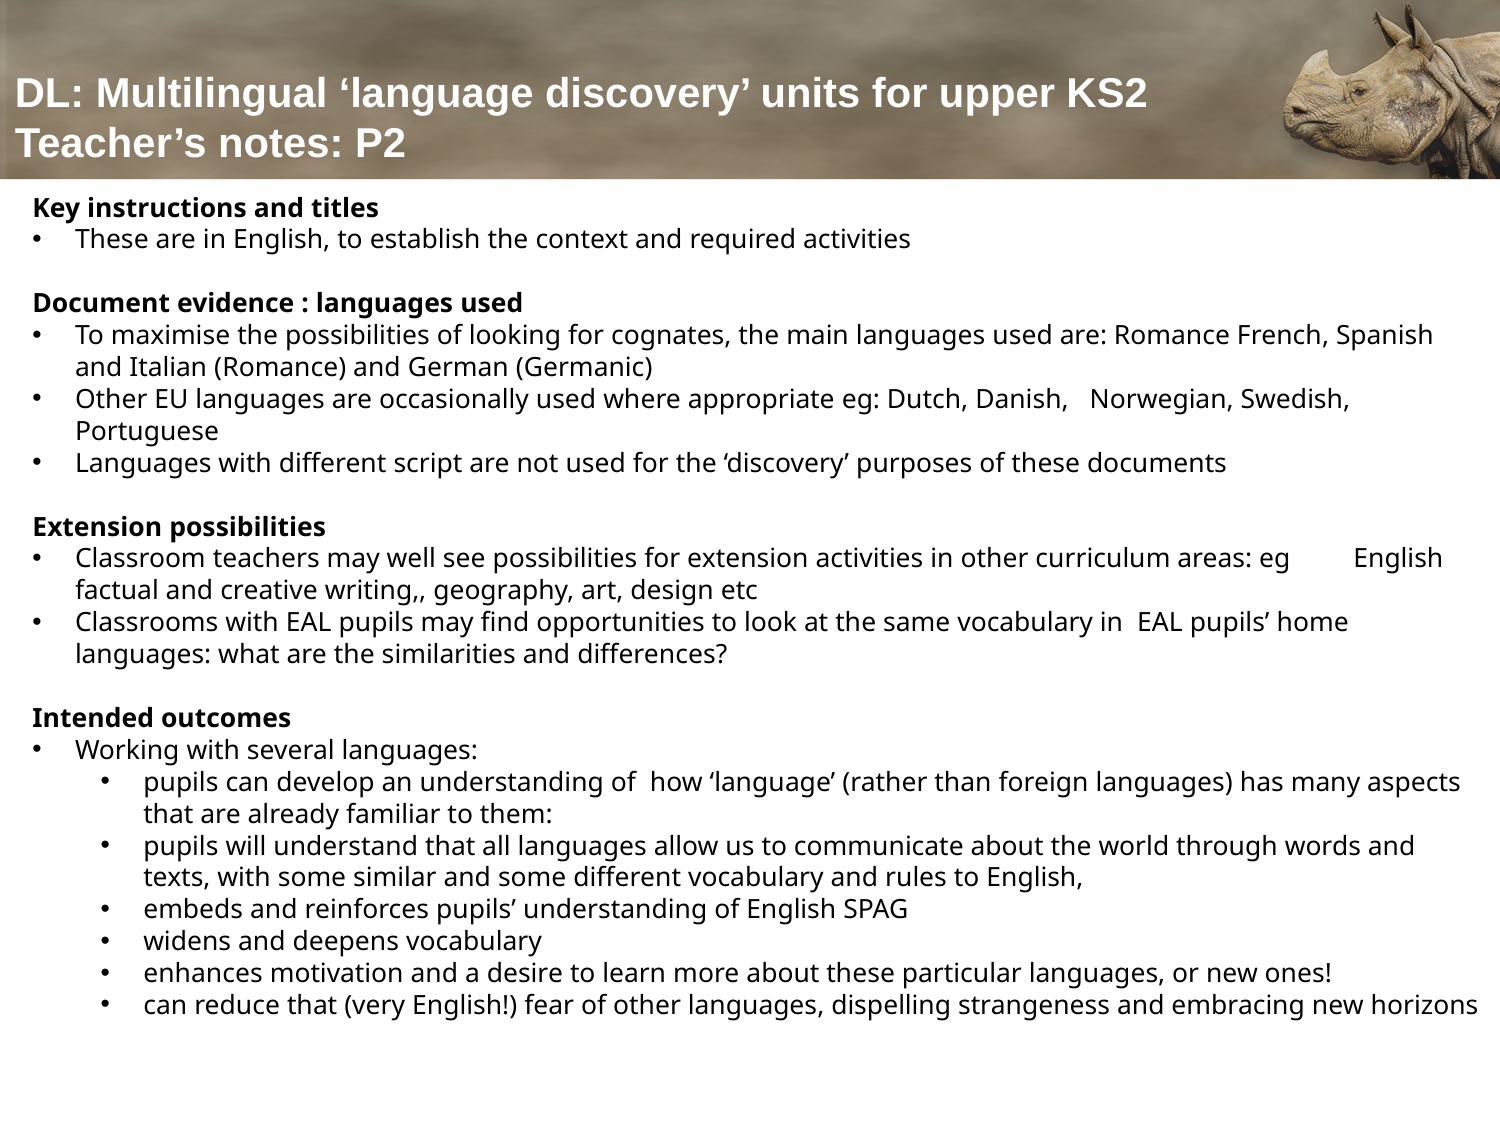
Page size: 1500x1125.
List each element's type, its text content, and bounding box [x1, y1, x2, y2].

title DL: Multilingual ‘language discovery’ units for upper KS2 Teacher’s notes: P2 [0, 2, 1500, 179]
text_box Key instructions and titles These are in English, to establish the context and required activities Document evidence : languages used To maximise the possibilities of looking for cognates, the main languages used are: Romance French, Spanish and Italian (Romance) and German (Germanic) Other EU languages are occasionally used where appropriate eg: Dutch, Danish, Norwegian, Swedish, Portuguese Languages with different script are not used for the ‘discovery’ purposes of these documents Extension possibilities Classroom teachers may well see possibilities for extension activities in other curriculum areas: eg English factual and creative writing,, geography, art, design etc Classrooms with EAL pupils may find opportunities to look at the same vocabulary in EAL pupils’ home languages: what are the similarities and differences? Intended outcomes Working with several languages: pupils can develop an understanding of how ‘language’ (rather than foreign languages) has many aspects that are already familiar to them: pupils will understand that all languages allow us to communicate about the world through words and texts, with some similar and some different vocabulary and rules to English, embeds and reinforces pupils’ understanding of English SPAG widens and deepens vocabulary enhances motivation and a desire to learn more about these particular languages, or new ones! can reduce that (very English!) fear of other languages, dispelling strangeness and embracing new horizons [17, 183, 1500, 1062]
picture [0, 179, 1500, 1125]
